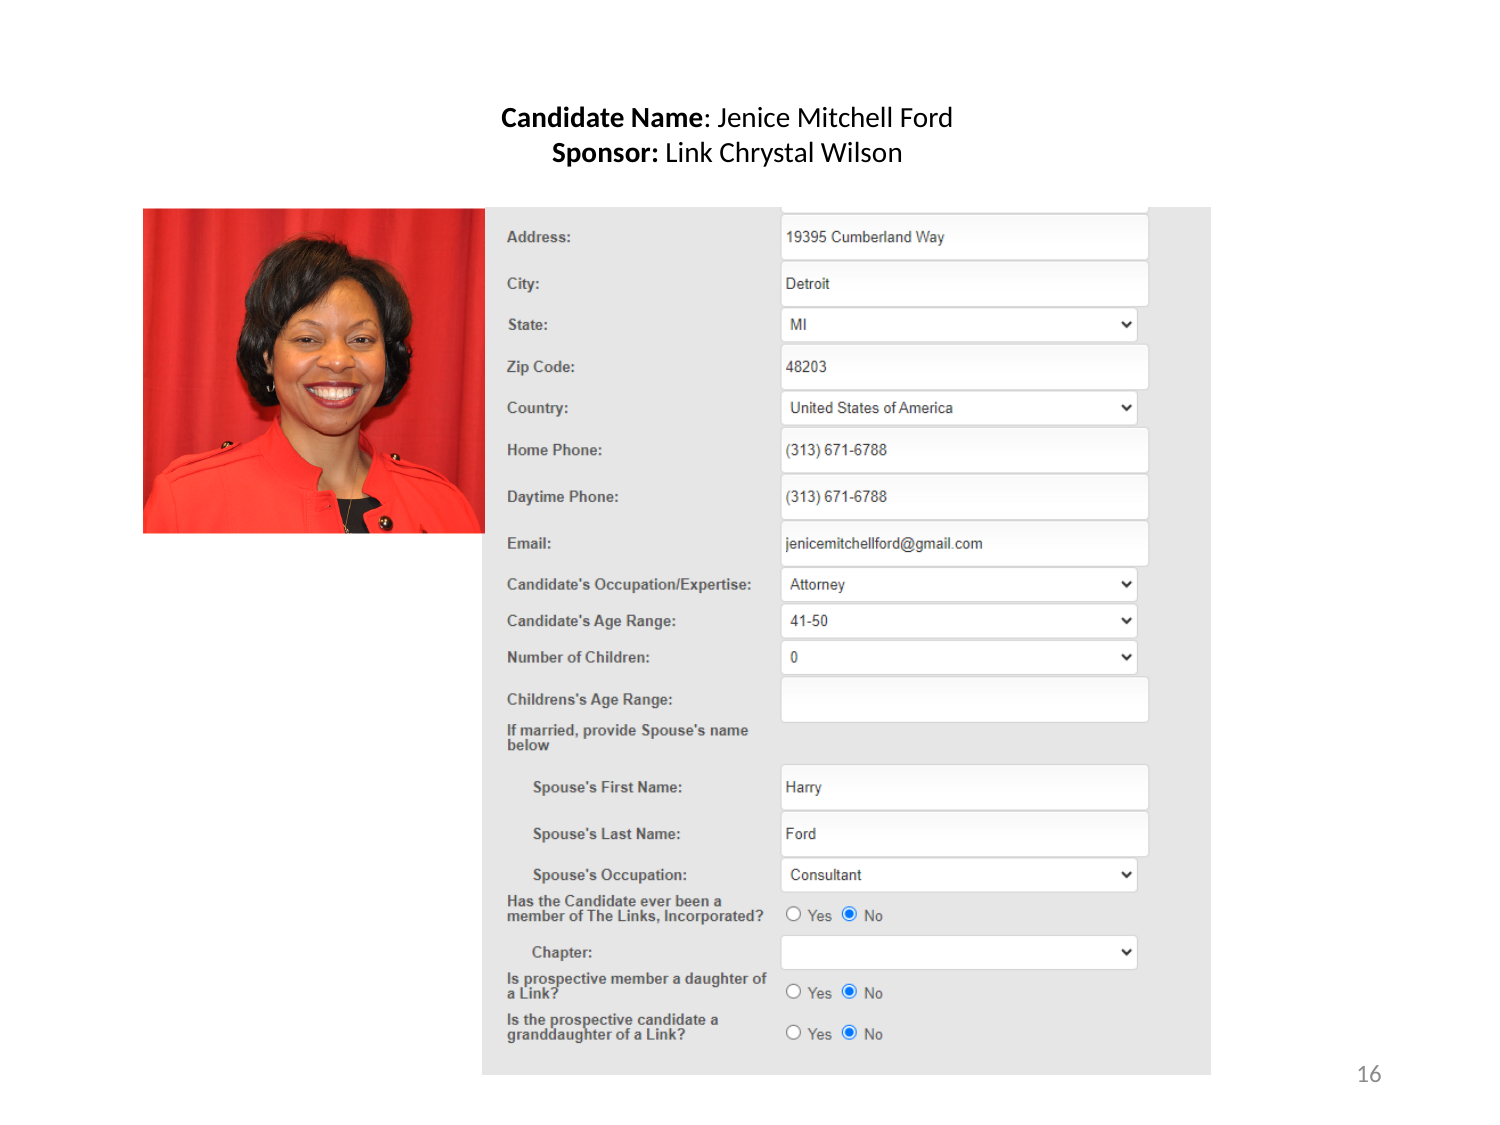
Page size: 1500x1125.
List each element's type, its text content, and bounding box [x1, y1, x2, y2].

text_box Candidate Name: Jenice Mitchell Ford Sponsor: Link Chrystal Wilson [329, 92, 1126, 207]
slide_number 16 [1059, 1042, 1397, 1103]
picture [143, 207, 1212, 1075]
